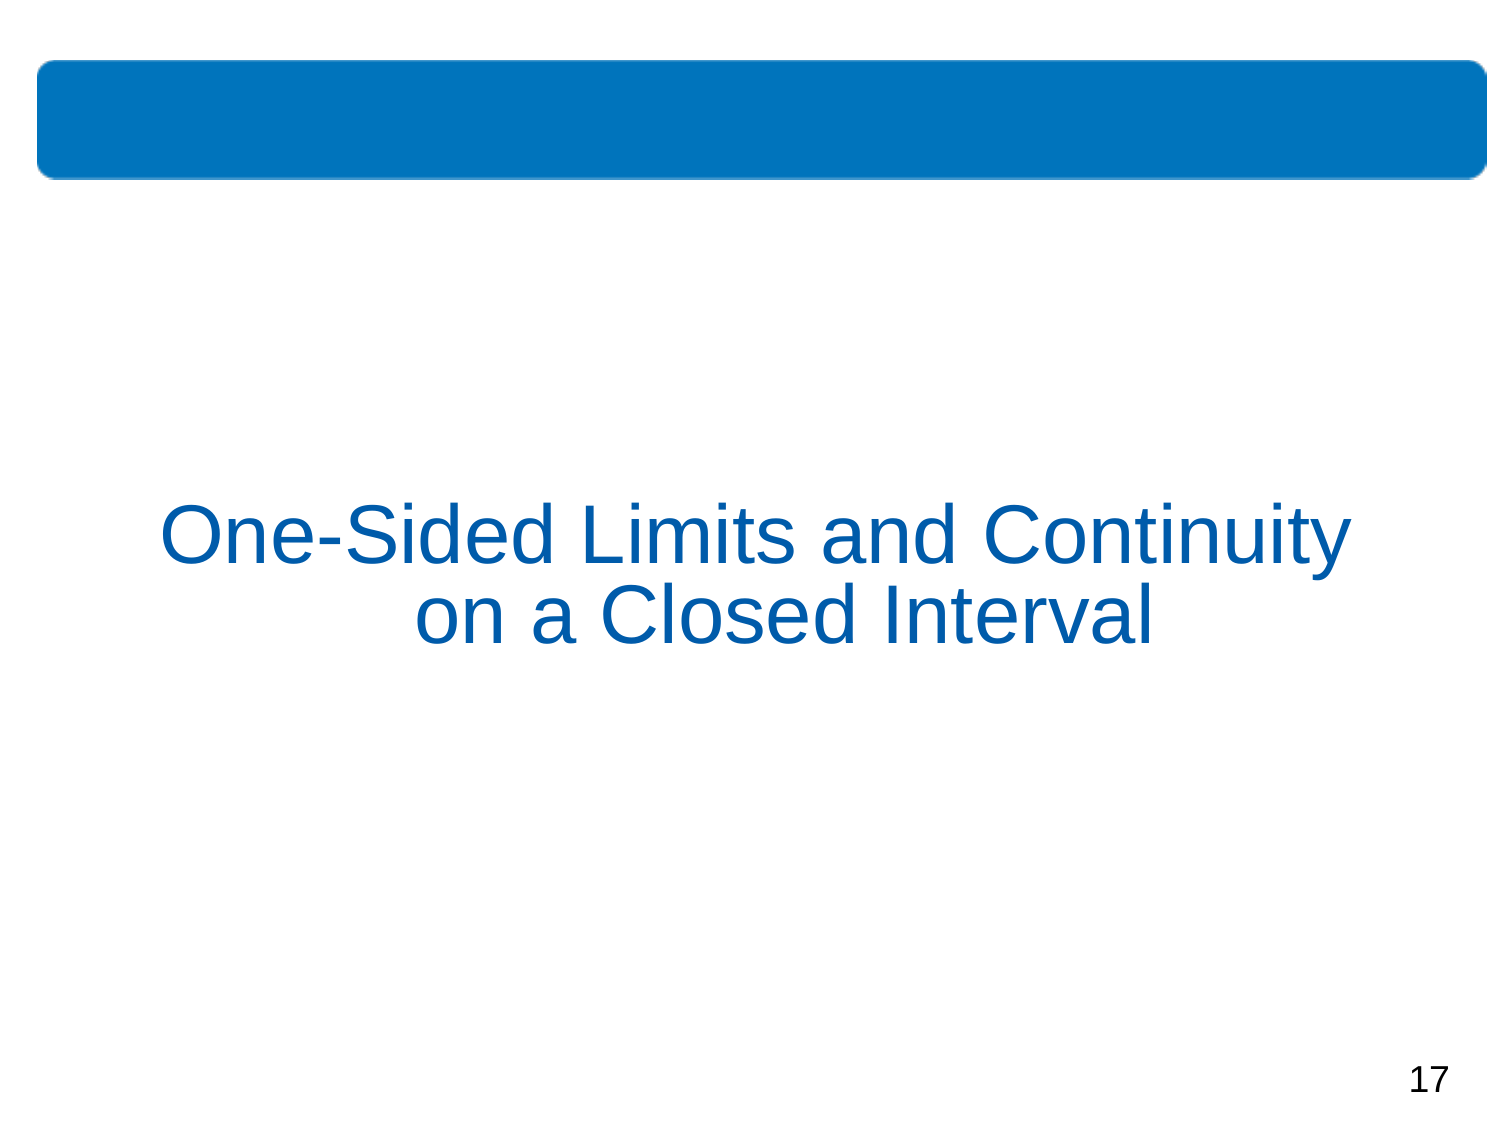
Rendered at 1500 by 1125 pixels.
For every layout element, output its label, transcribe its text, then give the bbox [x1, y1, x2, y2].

picture [37, 60, 1487, 180]
list One-Sided Limits and Continuity on a Closed Interval [137, 491, 1376, 763]
